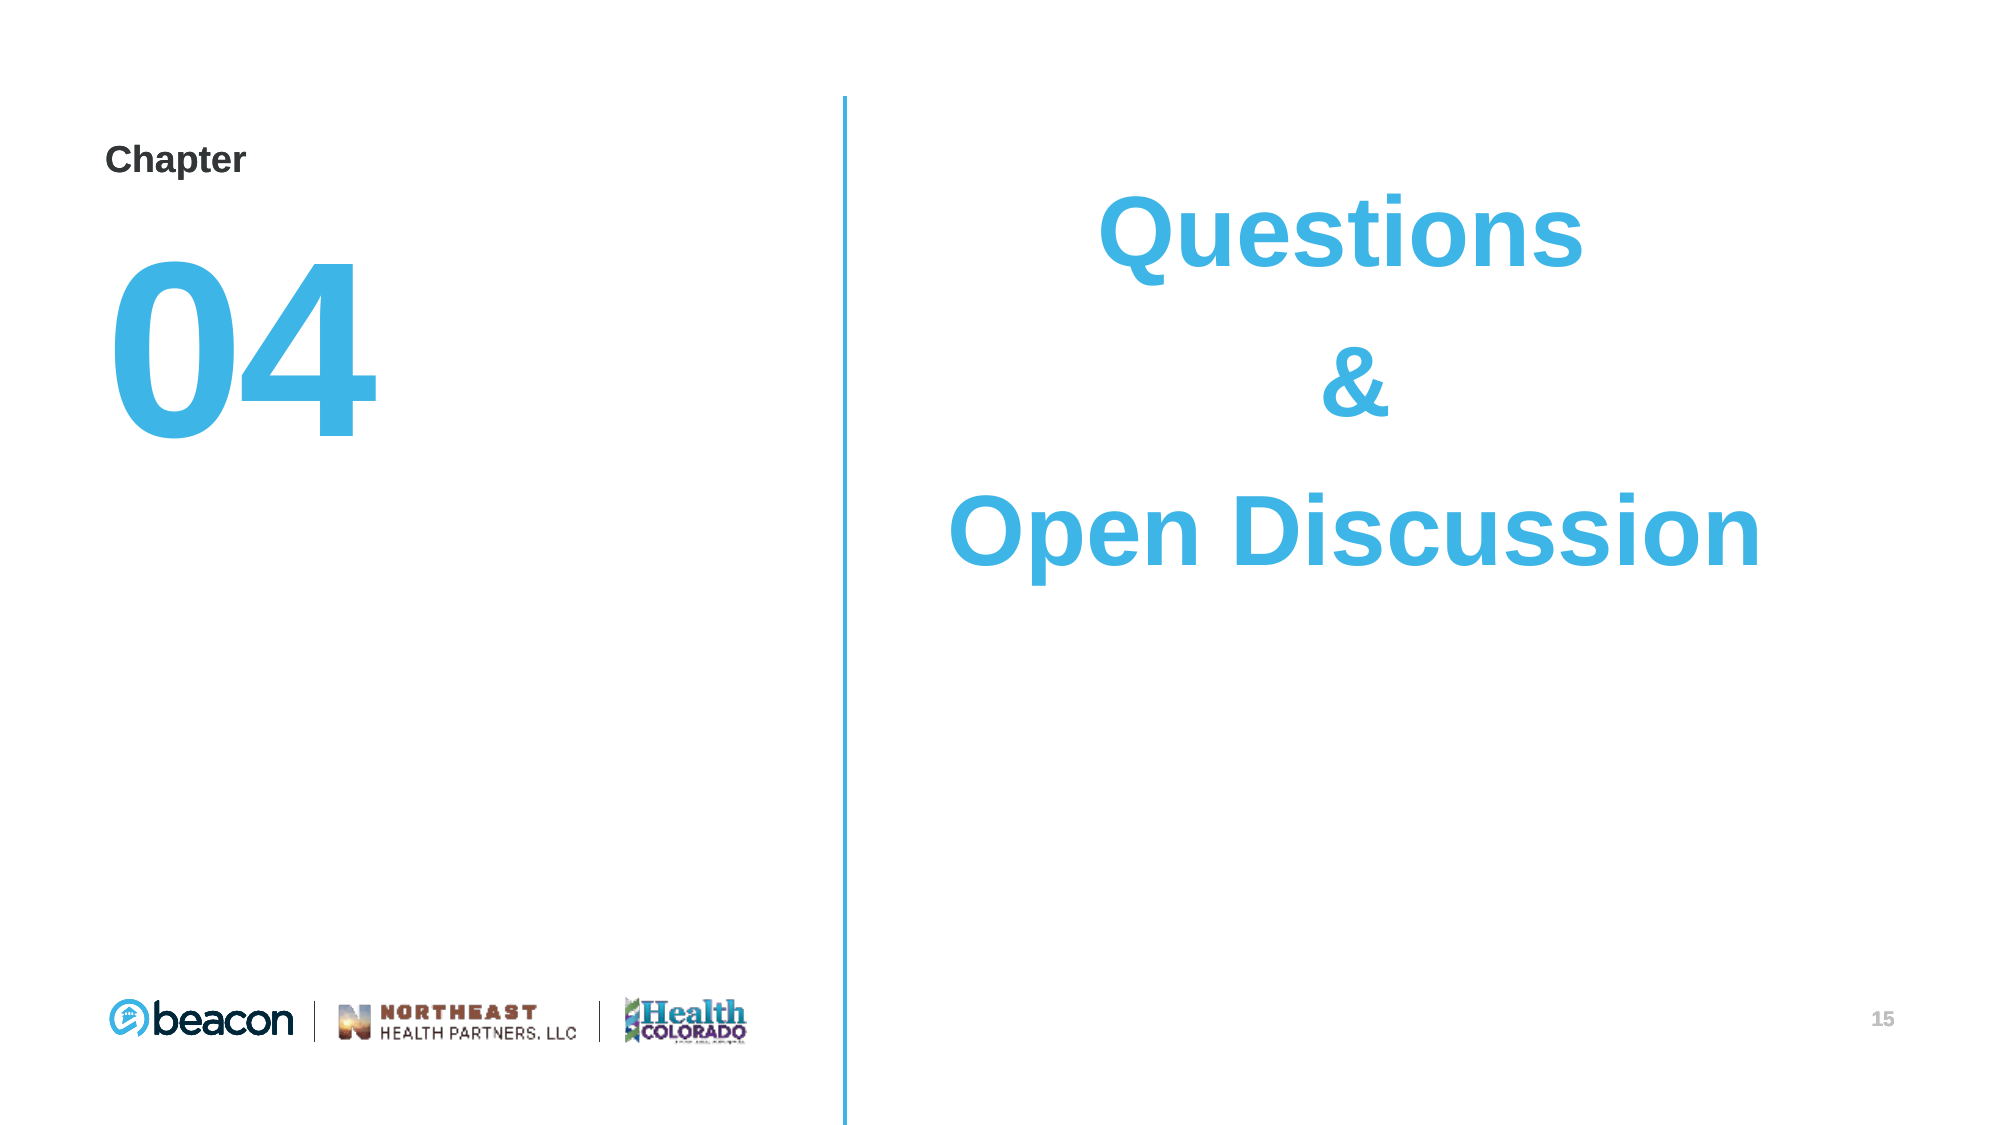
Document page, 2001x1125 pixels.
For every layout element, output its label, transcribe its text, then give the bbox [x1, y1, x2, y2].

picture [334, 997, 581, 1049]
list Questions & Open Discussion [943, 149, 1769, 975]
list 04 [105, 195, 411, 506]
picture [624, 995, 747, 1046]
